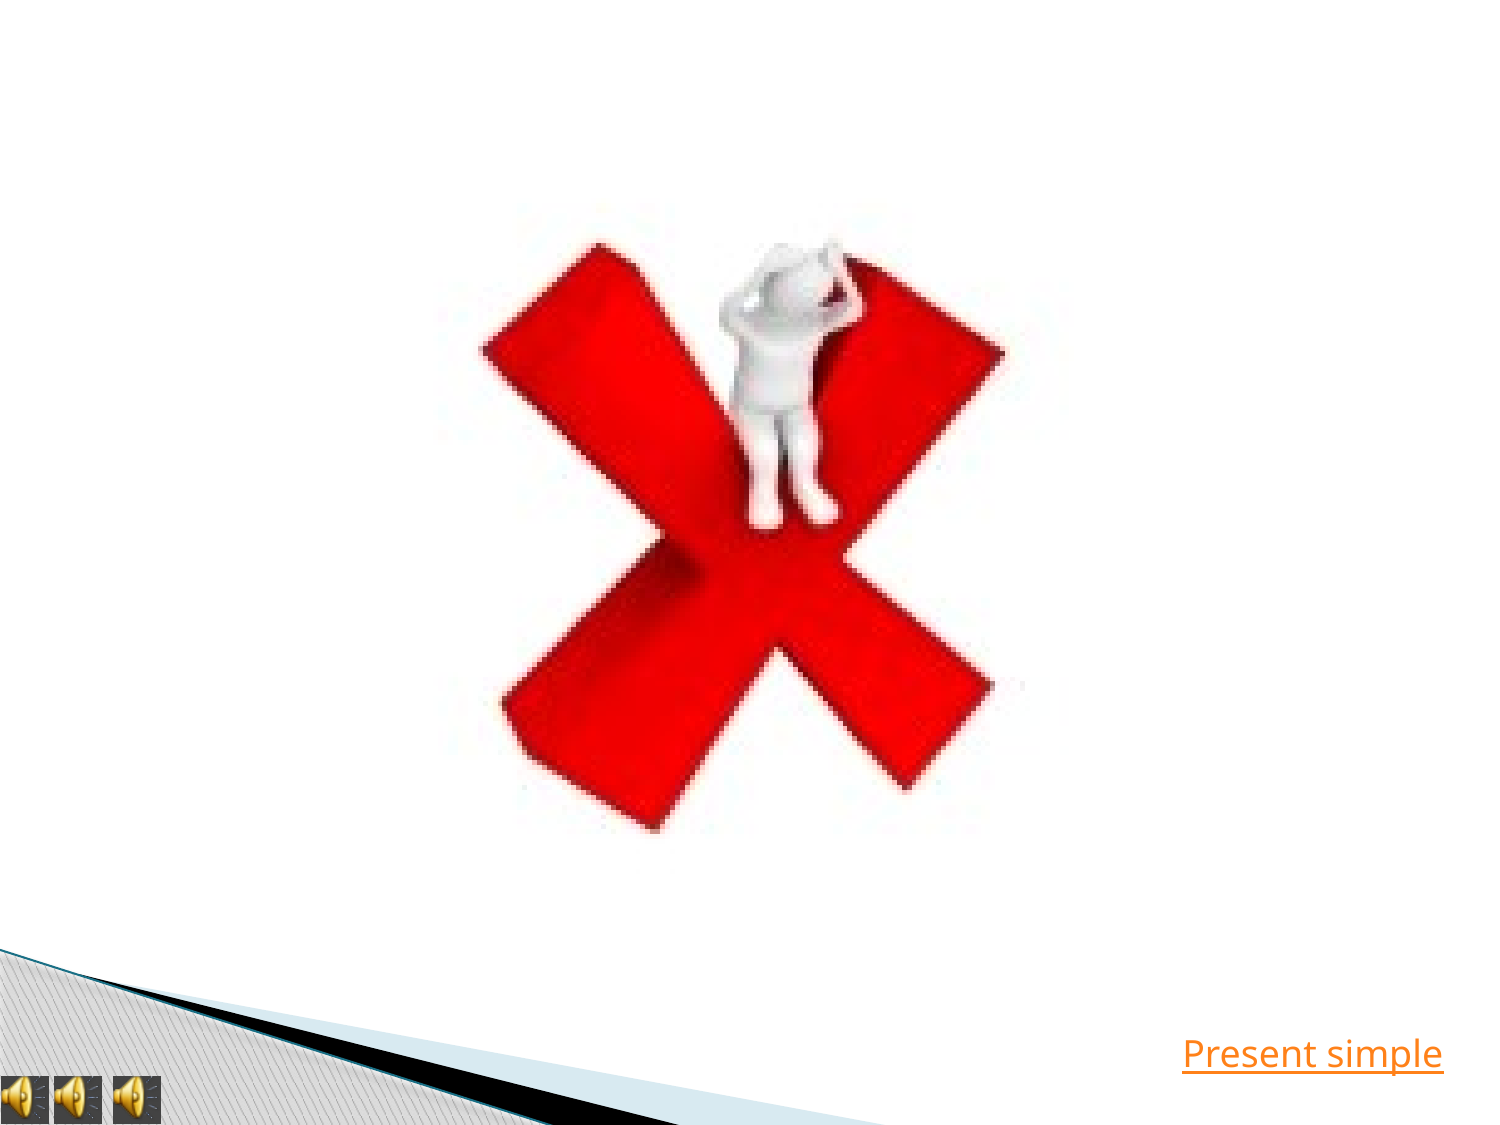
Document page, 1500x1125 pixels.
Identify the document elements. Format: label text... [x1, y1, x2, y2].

text_box Present simple [1167, 1023, 1459, 1089]
picture [0, 1074, 51, 1125]
picture [359, 125, 1188, 953]
picture [111, 1074, 163, 1125]
picture [52, 1074, 104, 1125]
